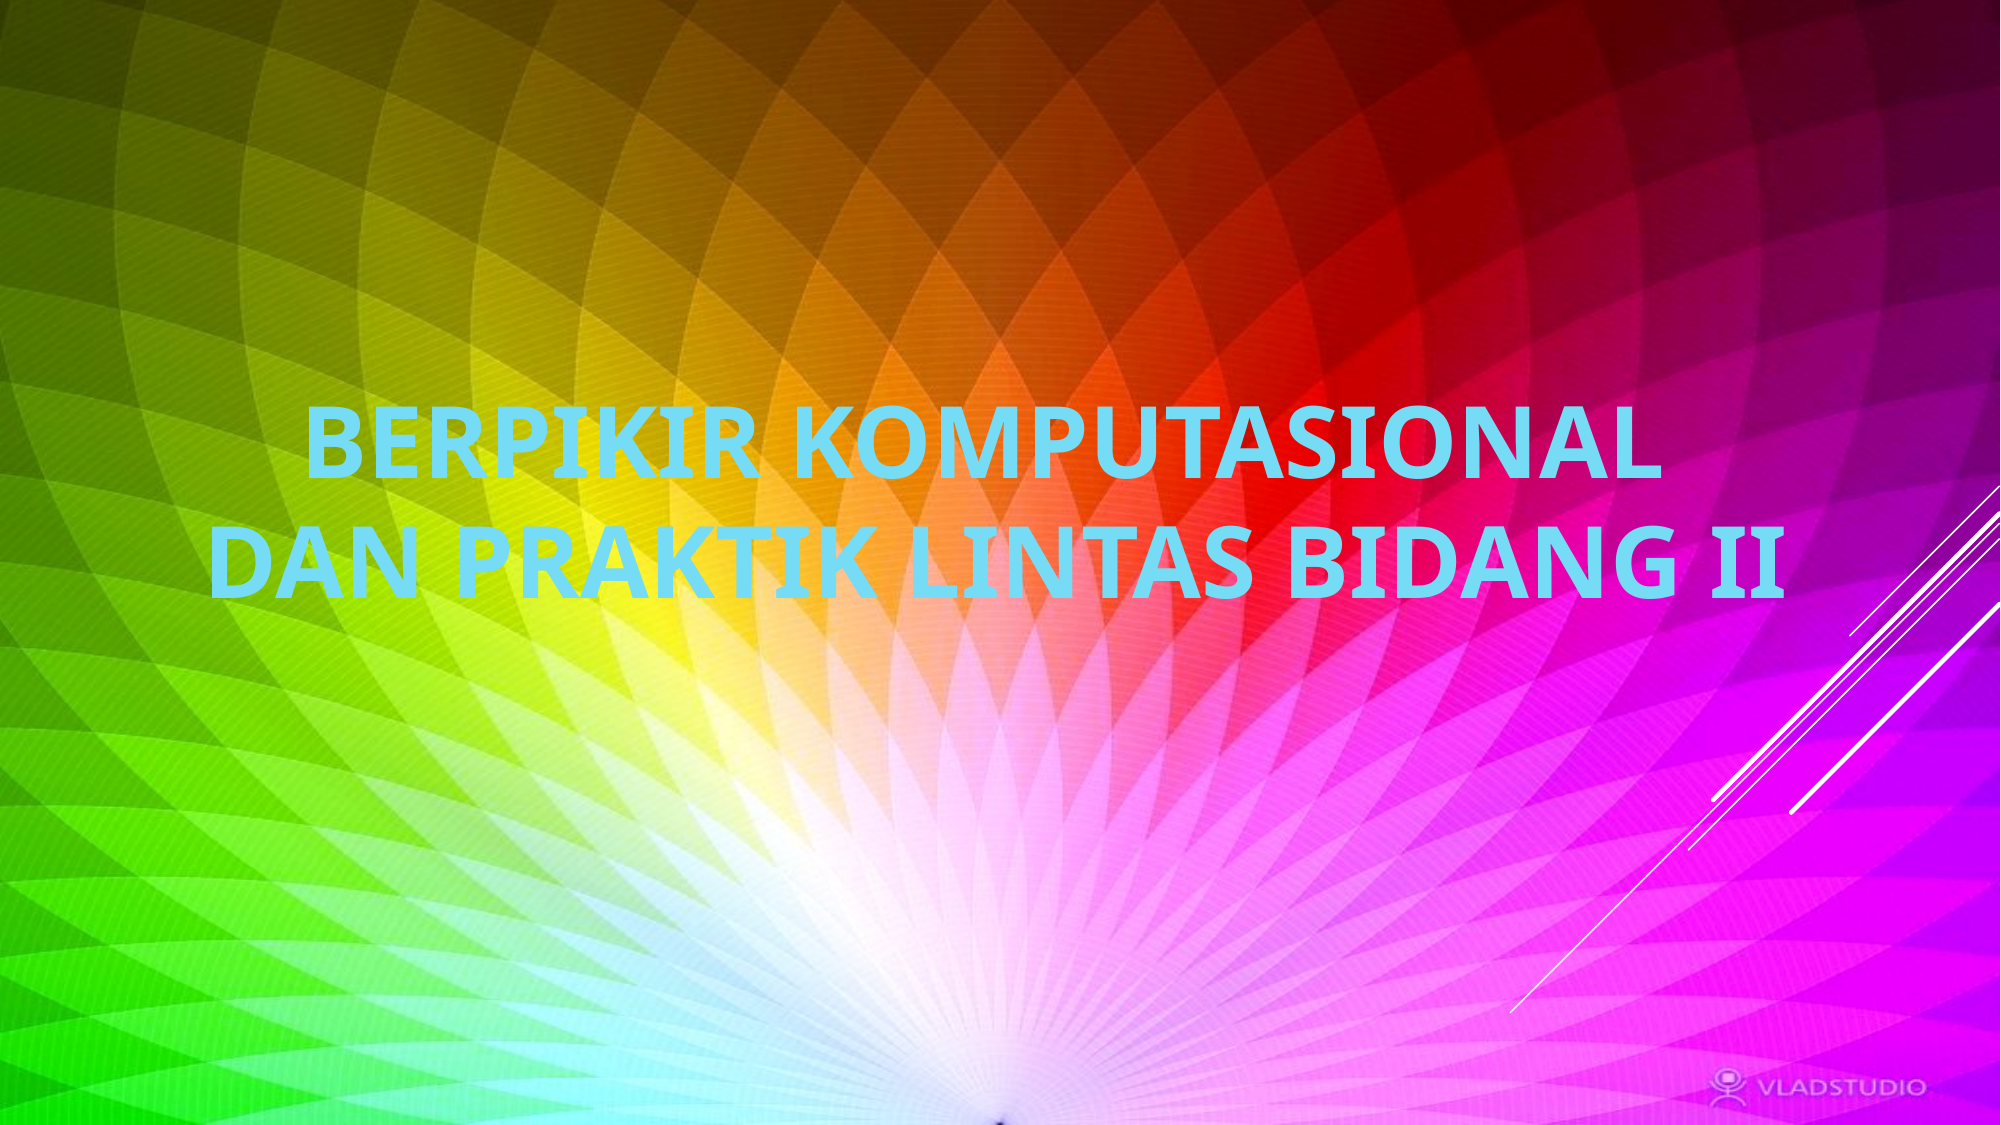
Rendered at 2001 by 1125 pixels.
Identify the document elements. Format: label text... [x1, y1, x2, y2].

text_box BERPIKIR KOMPUTASIONAL DAN PRAKTIK LINTAS BIDANG II [162, 371, 1804, 626]
picture [0, 0, 2001, 1125]
